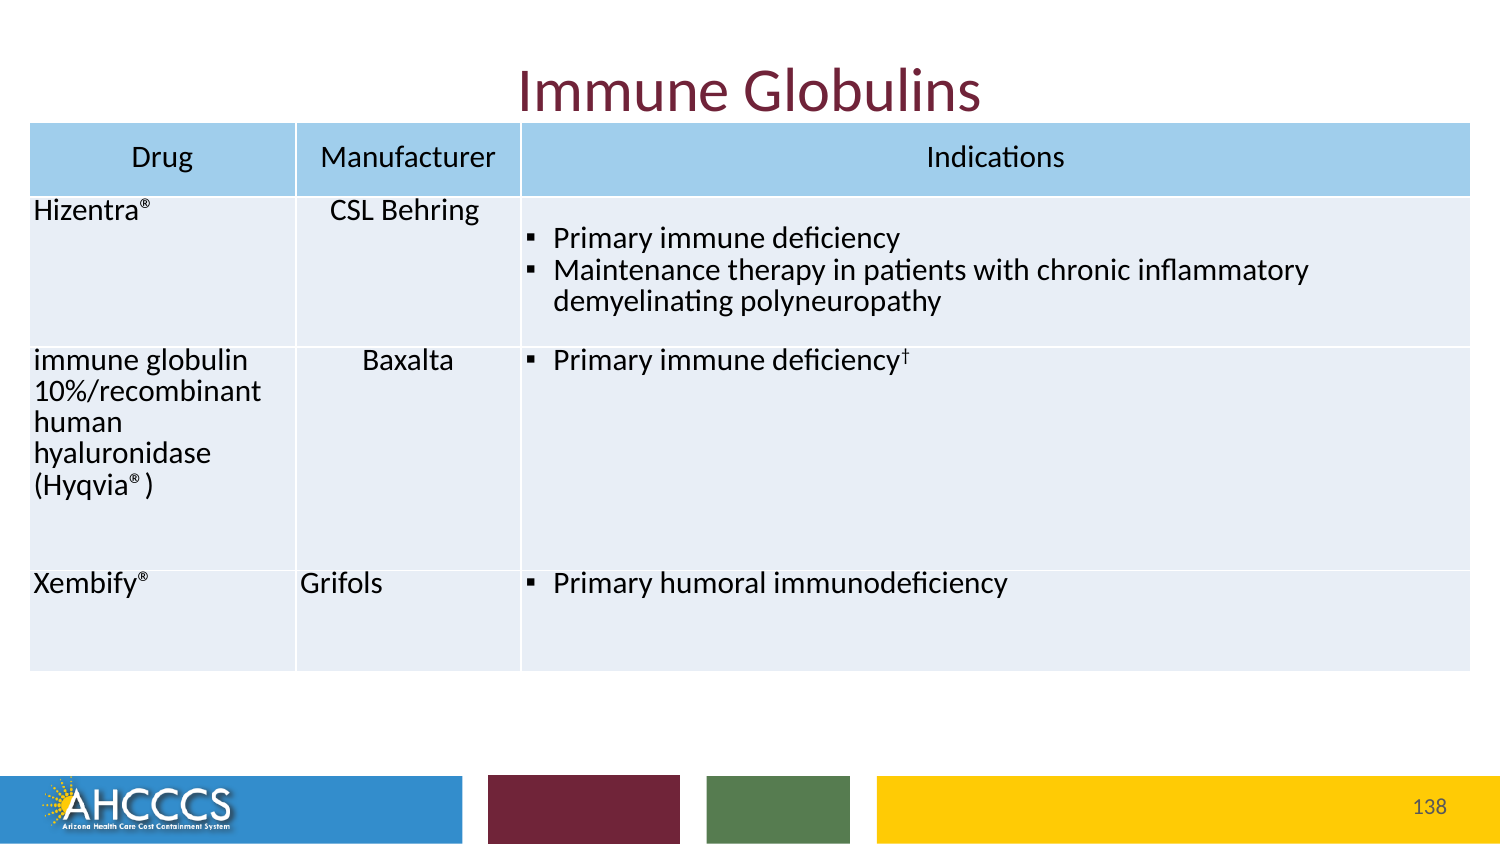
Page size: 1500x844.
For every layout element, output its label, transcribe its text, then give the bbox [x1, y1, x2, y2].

picture [42, 776, 230, 830]
table_cell Grifols [297, 571, 520, 671]
table_cell Baxalta [297, 348, 520, 570]
table_cell CSL Behring [297, 198, 520, 346]
table_cell Xembify® [30, 571, 295, 671]
table_cell Primary immune deficiency Maintenance therapy in patients with chronic inflammatory demyelinating polyneuropathy [522, 198, 1470, 346]
table_header Drug [30, 123, 295, 196]
table_header Indications [522, 123, 1470, 196]
title Immune Globulins [75, 22, 1425, 121]
table_cell Primary immune deficiency† [522, 348, 1470, 570]
table_cell immune globulin 10%/recombinant human hyaluronidase (Hyqvia®) [30, 348, 295, 570]
table_header Manufacturer [297, 123, 520, 196]
table_cell Primary humoral immunodeficiency [522, 571, 1470, 671]
table_cell Hizentra® [30, 198, 295, 346]
